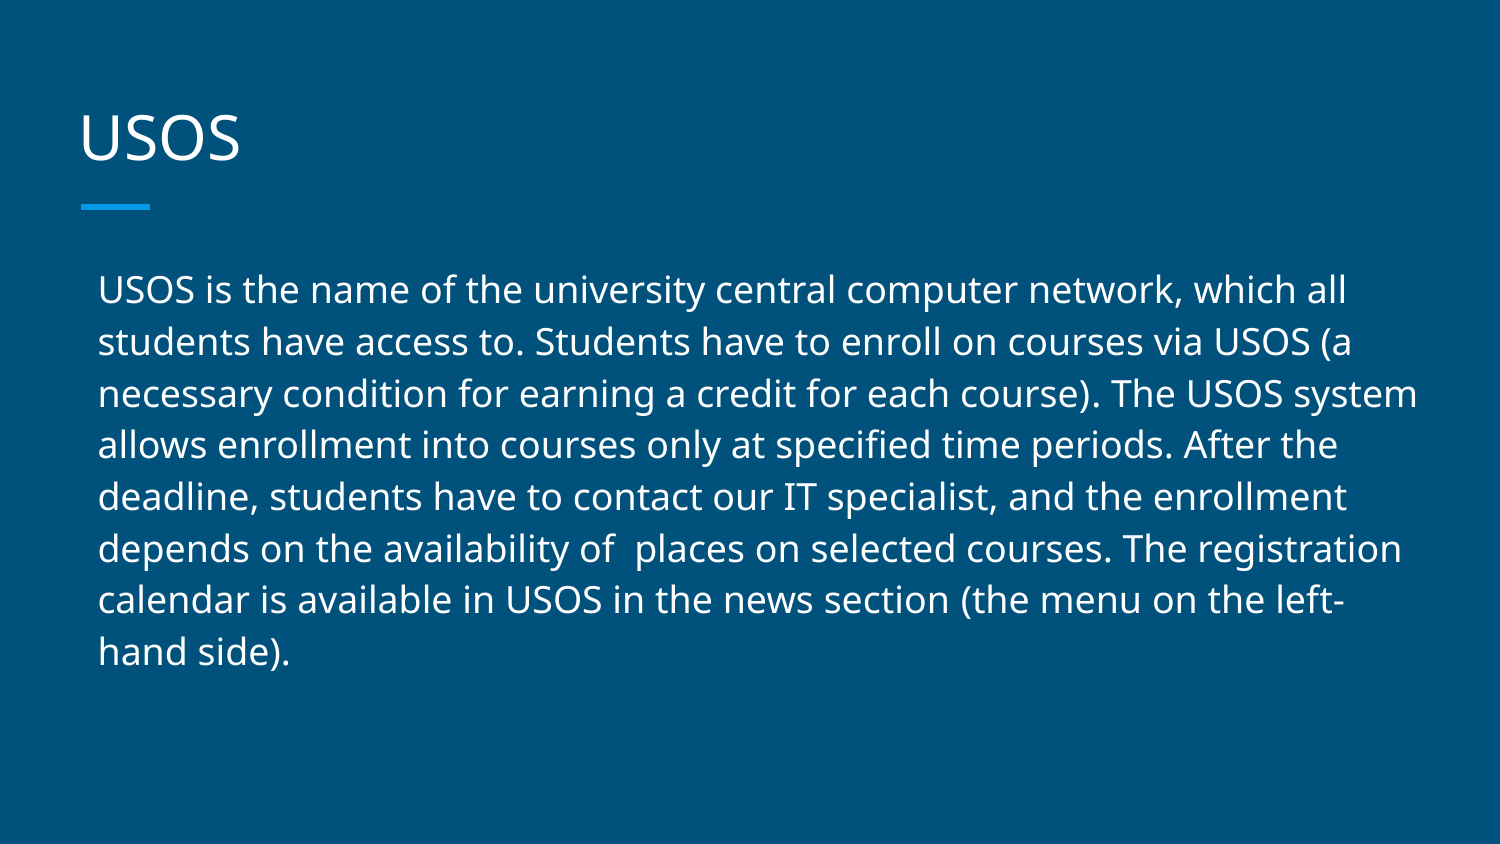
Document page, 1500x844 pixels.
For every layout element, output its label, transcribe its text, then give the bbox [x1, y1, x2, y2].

title USOS [63, 75, 1437, 188]
list USOS is the name of the university central computer network, which all students have access to. Students have to enroll on courses via USOS (a necessary condition for earning a credit for each course). The USOS system allows enrollment into courses only at specified time periods. After the deadline, students have to contact our IT specialist, and the enrollment depends on the availability of places on selected courses. The registration calendar is available in USOS in the news section (the menu on the left-hand side). [63, 244, 1437, 750]
